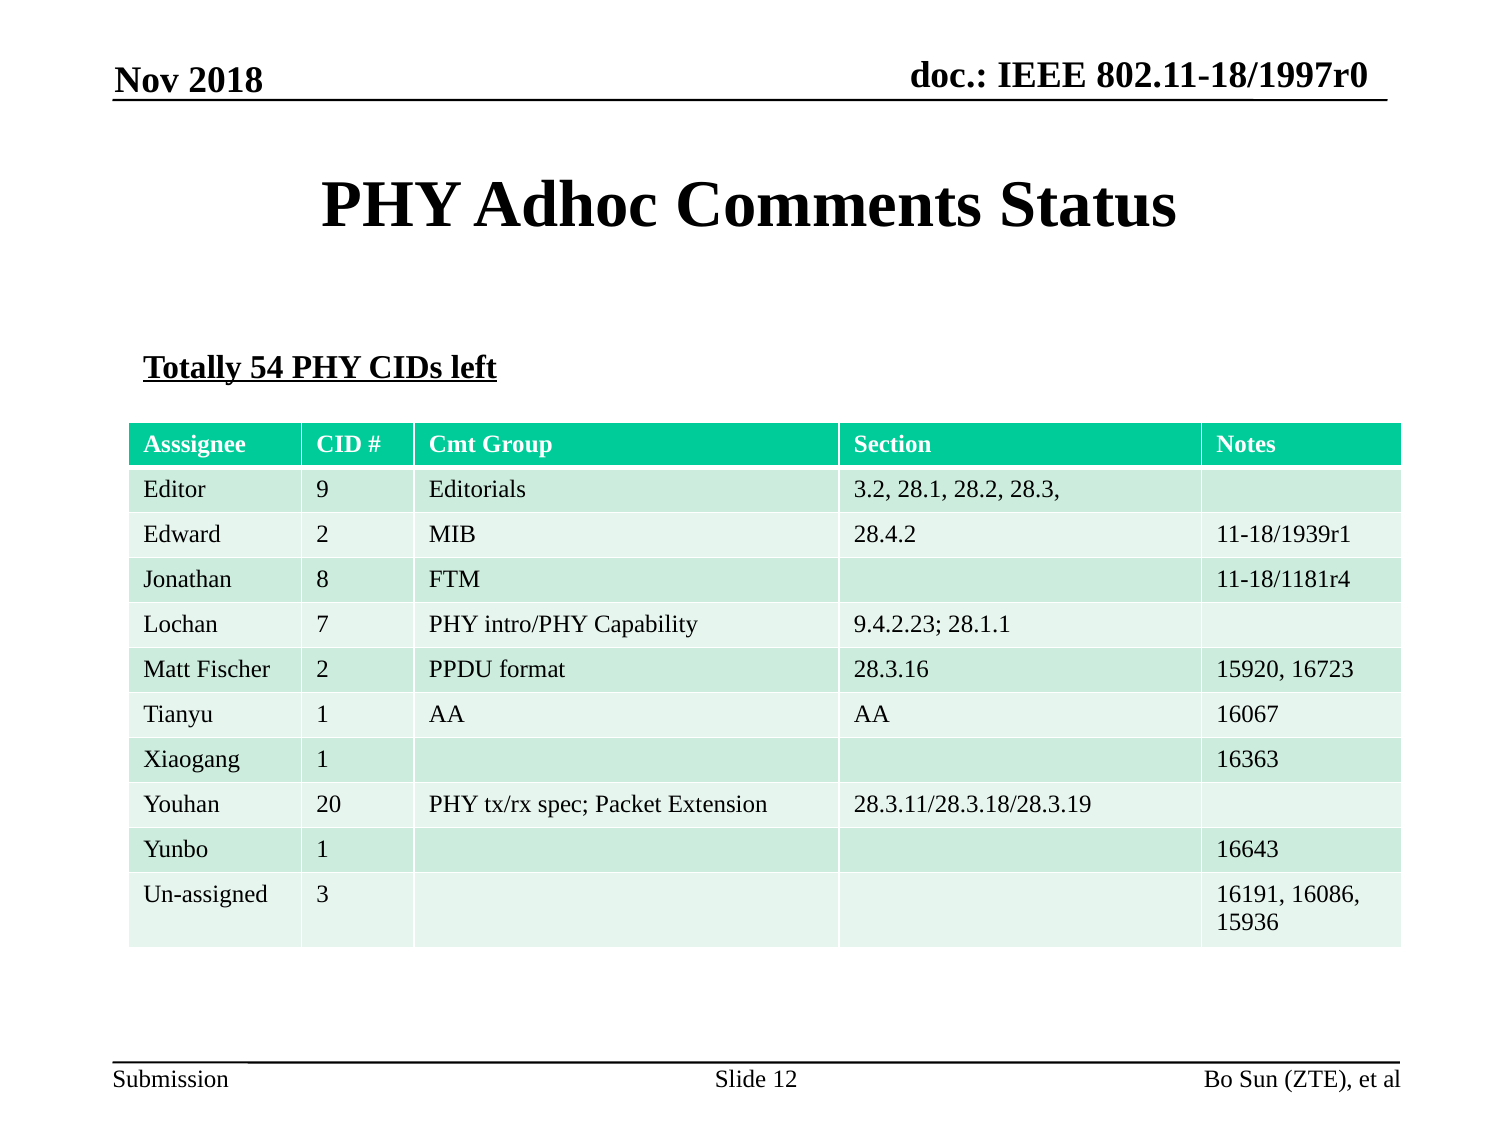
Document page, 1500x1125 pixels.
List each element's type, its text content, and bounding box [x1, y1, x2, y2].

table_cell PHY intro/PHY Capability [415, 603, 838, 647]
table_cell 16643 [1202, 828, 1401, 872]
table_cell 15920, 16723 [1202, 648, 1401, 692]
table_cell 2 [302, 513, 413, 557]
table_cell Editorials [415, 470, 838, 512]
table_cell [1202, 470, 1401, 512]
table_cell 1 [302, 738, 413, 782]
table_cell 16191, 16086, 15936 [1202, 873, 1401, 947]
table_header Notes [1202, 423, 1401, 465]
table_cell [1202, 783, 1401, 827]
table_cell Tianyu [129, 693, 301, 737]
table_cell [415, 873, 838, 947]
table_cell 16067 [1202, 693, 1401, 737]
table_cell AA [840, 693, 1201, 737]
table_cell 16363 [1202, 738, 1401, 782]
table_cell [415, 738, 838, 782]
table_cell 7 [302, 603, 413, 647]
footer Bo Sun (ZTE), et al [1200, 1061, 1402, 1093]
table_cell [840, 558, 1201, 602]
slide_number Slide 12 [712, 1061, 800, 1093]
table_header CID # [302, 423, 413, 465]
table_cell Youhan [129, 783, 301, 827]
table_cell 2 [302, 648, 413, 692]
table_cell PHY tx/rx spec; Packet Extension [415, 783, 838, 827]
table_cell Yunbo [129, 828, 301, 872]
table_cell MIB [415, 513, 838, 557]
table_cell 9.4.2.23; 28.1.1 [840, 603, 1201, 647]
table_cell 8 [302, 558, 413, 602]
text_box Totally 54 PHY CIDs left [128, 337, 613, 393]
table_cell Editor [129, 470, 301, 512]
table_header Section [840, 423, 1201, 465]
table_cell [840, 873, 1201, 947]
table_cell 28.3.11/28.3.18/28.3.19 [840, 783, 1201, 827]
table_cell [840, 738, 1201, 782]
table_cell 11-18/1939r1 [1202, 513, 1401, 557]
table_header Cmt Group [415, 423, 838, 465]
table_cell Edward [129, 513, 301, 557]
table_cell 1 [302, 693, 413, 737]
table_cell FTM [415, 558, 838, 602]
table_header Asssignee [129, 423, 301, 465]
table_cell 28.3.16 [840, 648, 1201, 692]
table_cell Un-assigned [129, 873, 301, 947]
table_cell 28.4.2 [840, 513, 1201, 557]
table_cell 20 [302, 783, 413, 827]
title PHY Adhoc Comments Status [112, 112, 1388, 288]
table_cell AA [415, 693, 838, 737]
table_cell [1202, 603, 1401, 647]
table_cell [415, 828, 838, 872]
table_cell Matt Fischer [129, 648, 301, 692]
table_cell 3.2, 28.1, 28.2, 28.3, [840, 470, 1201, 512]
table_cell Xiaogang [129, 738, 301, 782]
table_cell 3 [302, 873, 413, 947]
table_cell 11-18/1181r4 [1202, 558, 1401, 602]
table_cell Lochan [129, 603, 301, 647]
table_cell PPDU format [415, 648, 838, 692]
table_cell 1 [302, 828, 413, 872]
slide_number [114, 54, 265, 101]
table_cell 9 [302, 470, 413, 512]
table_cell [840, 828, 1201, 872]
table_cell Jonathan [129, 558, 301, 602]
